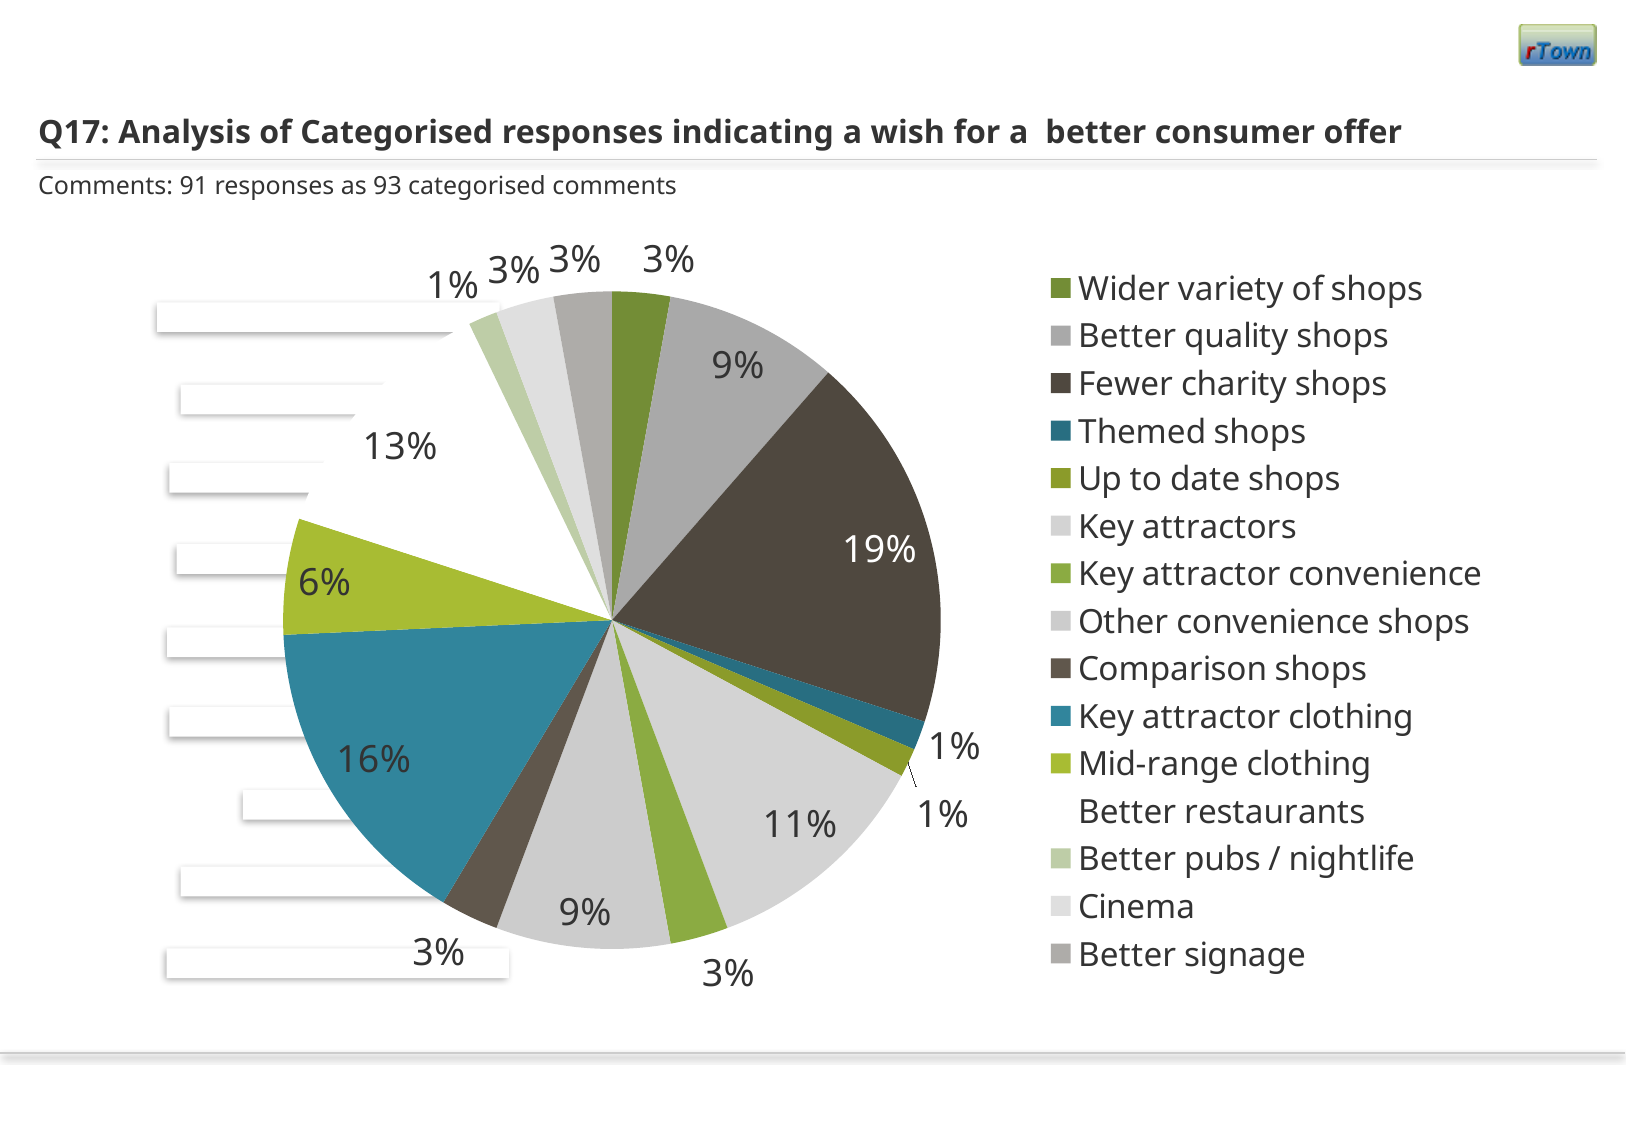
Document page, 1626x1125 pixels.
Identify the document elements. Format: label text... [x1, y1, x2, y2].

list Comments: 91 responses as 93 categorised comments [20, 161, 969, 216]
title Q17: Analysis of Categorised responses indicating a wish for a better consumer offer [20, 72, 1483, 159]
chart [156, 215, 1524, 1020]
picture [1518, 24, 1597, 66]
